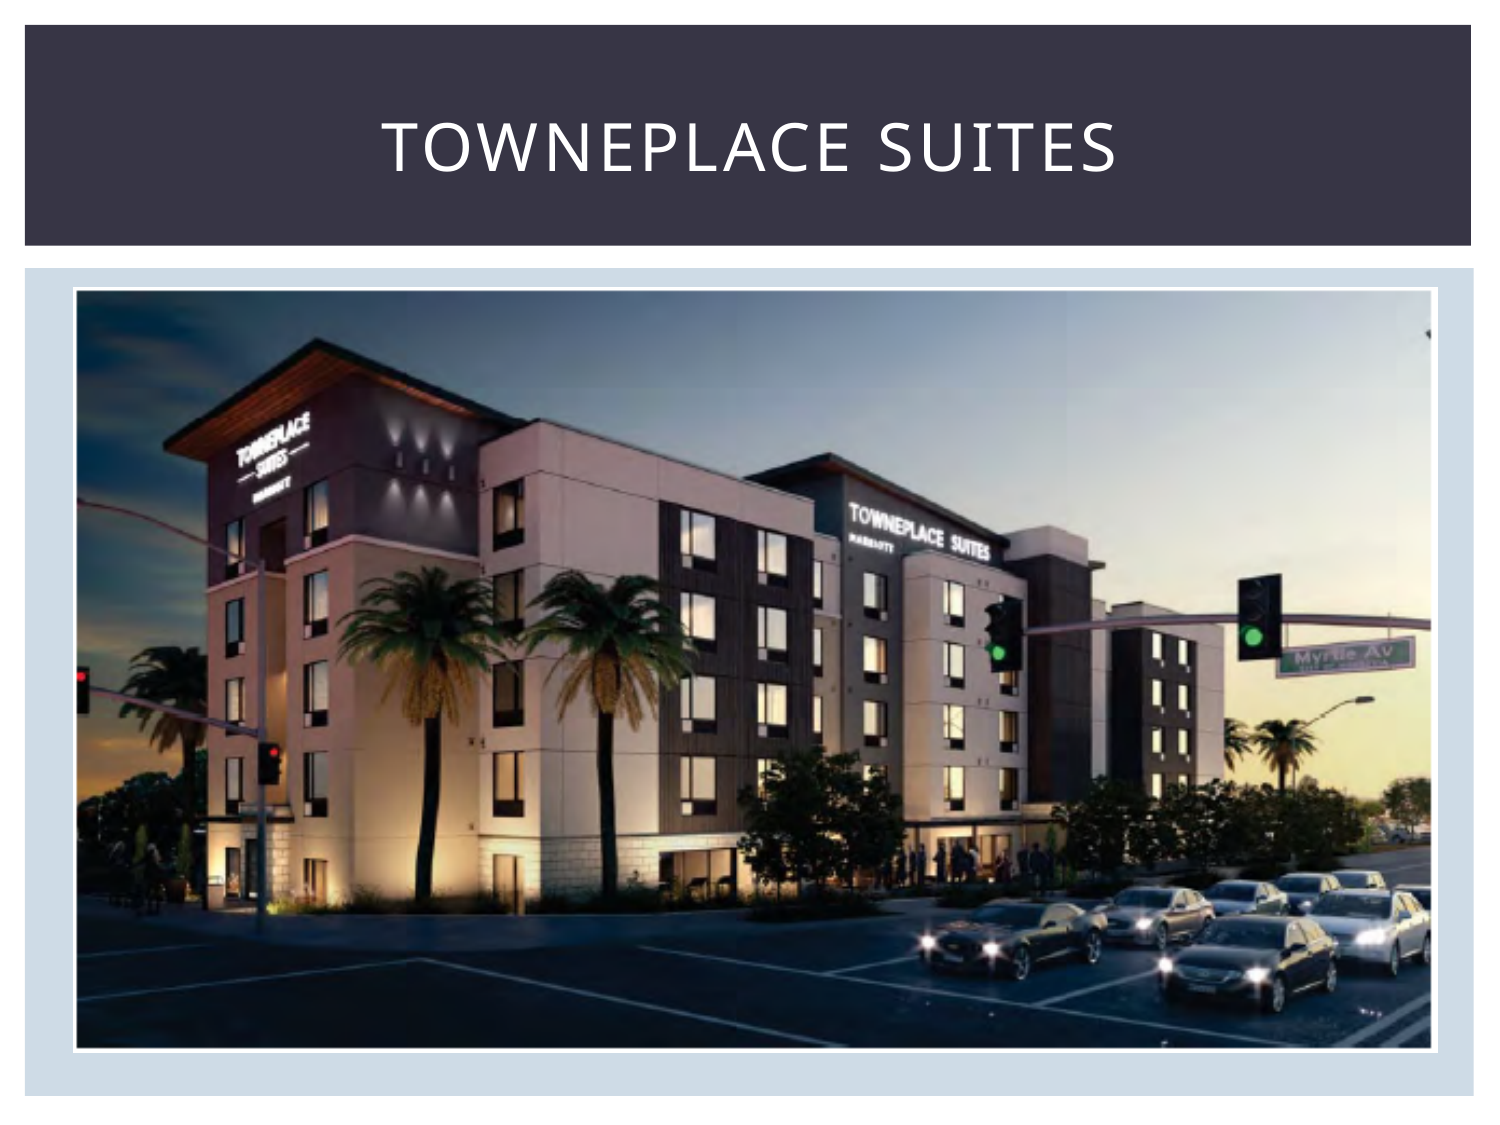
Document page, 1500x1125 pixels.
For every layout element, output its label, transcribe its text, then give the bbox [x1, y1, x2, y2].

picture [73, 287, 1438, 1053]
title TownePlace Suites [62, 58, 1438, 232]
